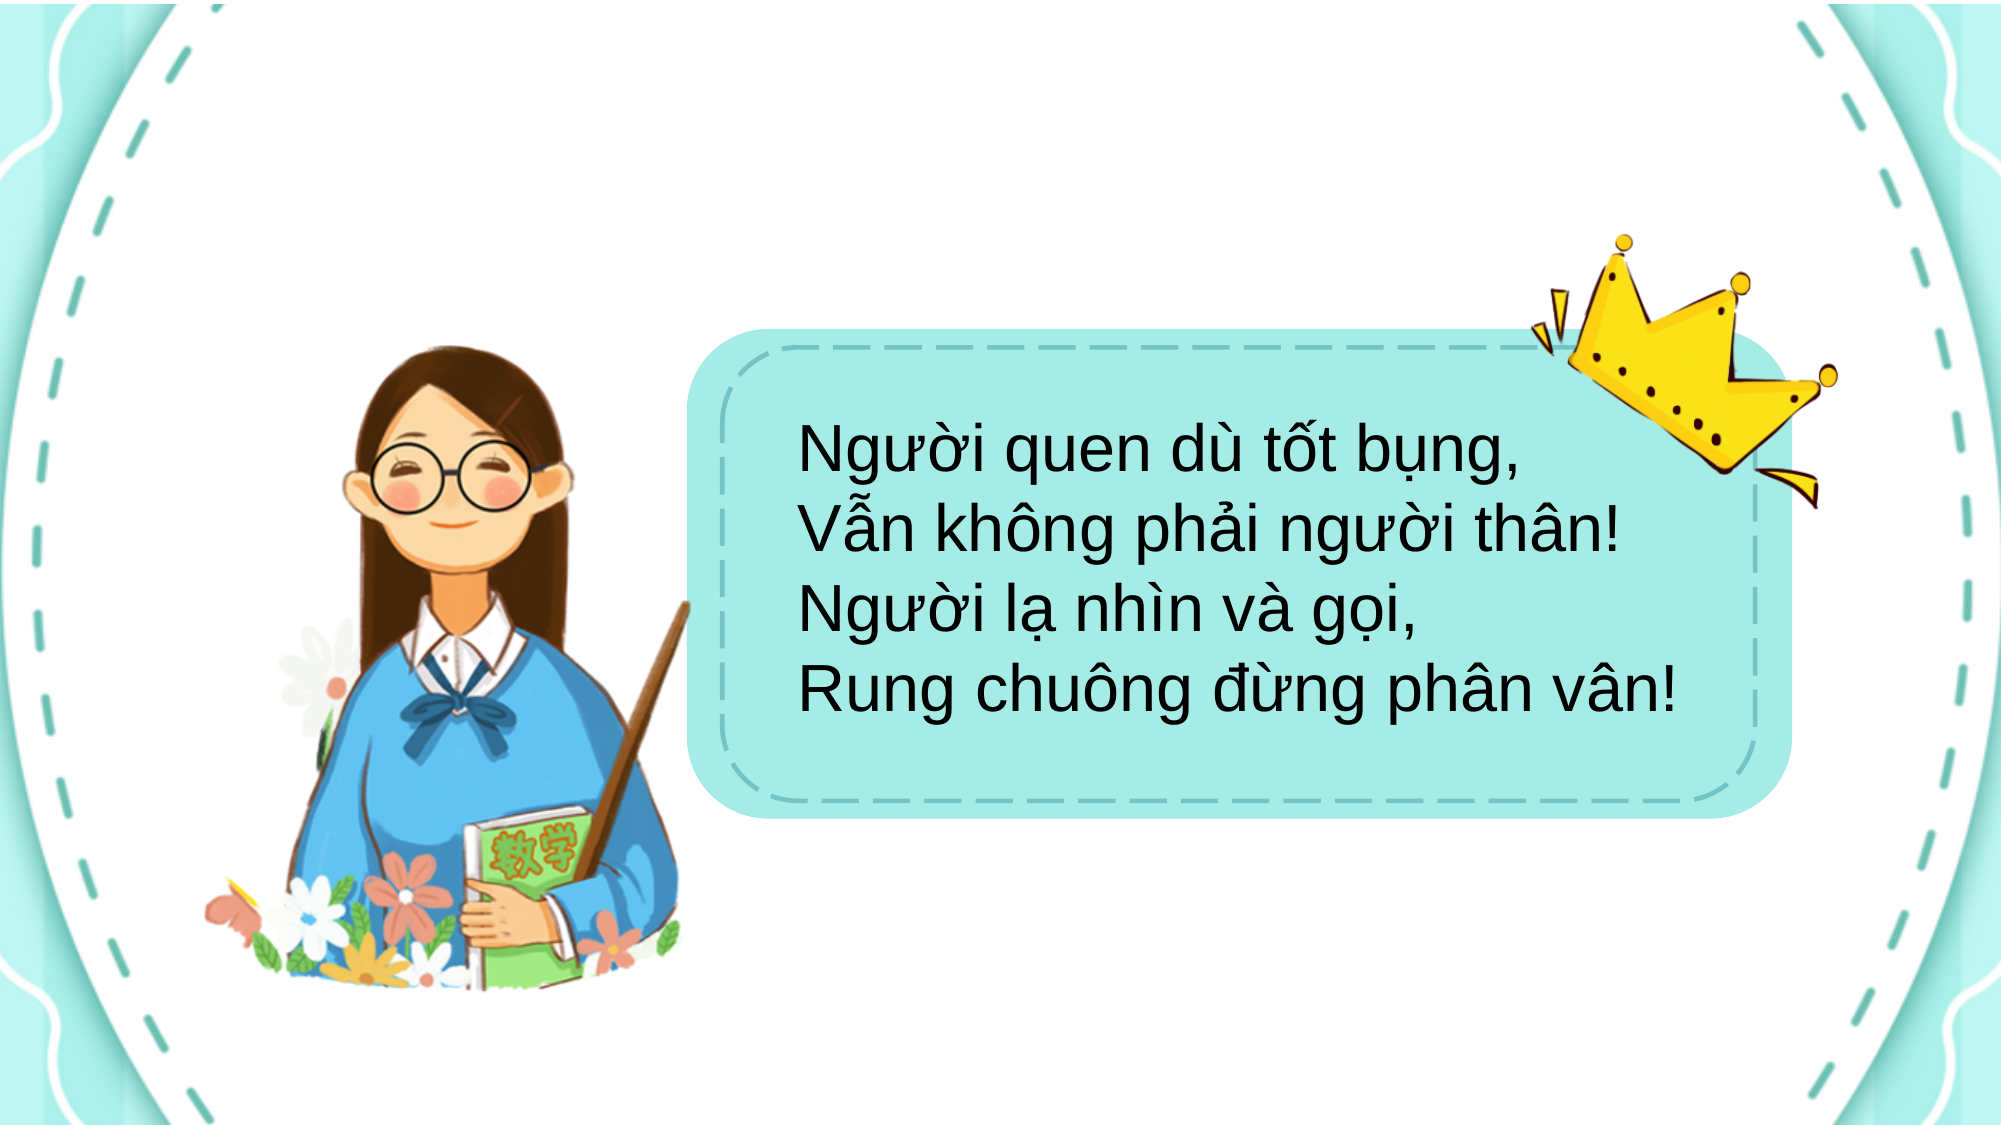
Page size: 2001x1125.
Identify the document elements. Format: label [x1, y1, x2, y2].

picture [0, 3, 2001, 1125]
text_box [686, 328, 1793, 819]
